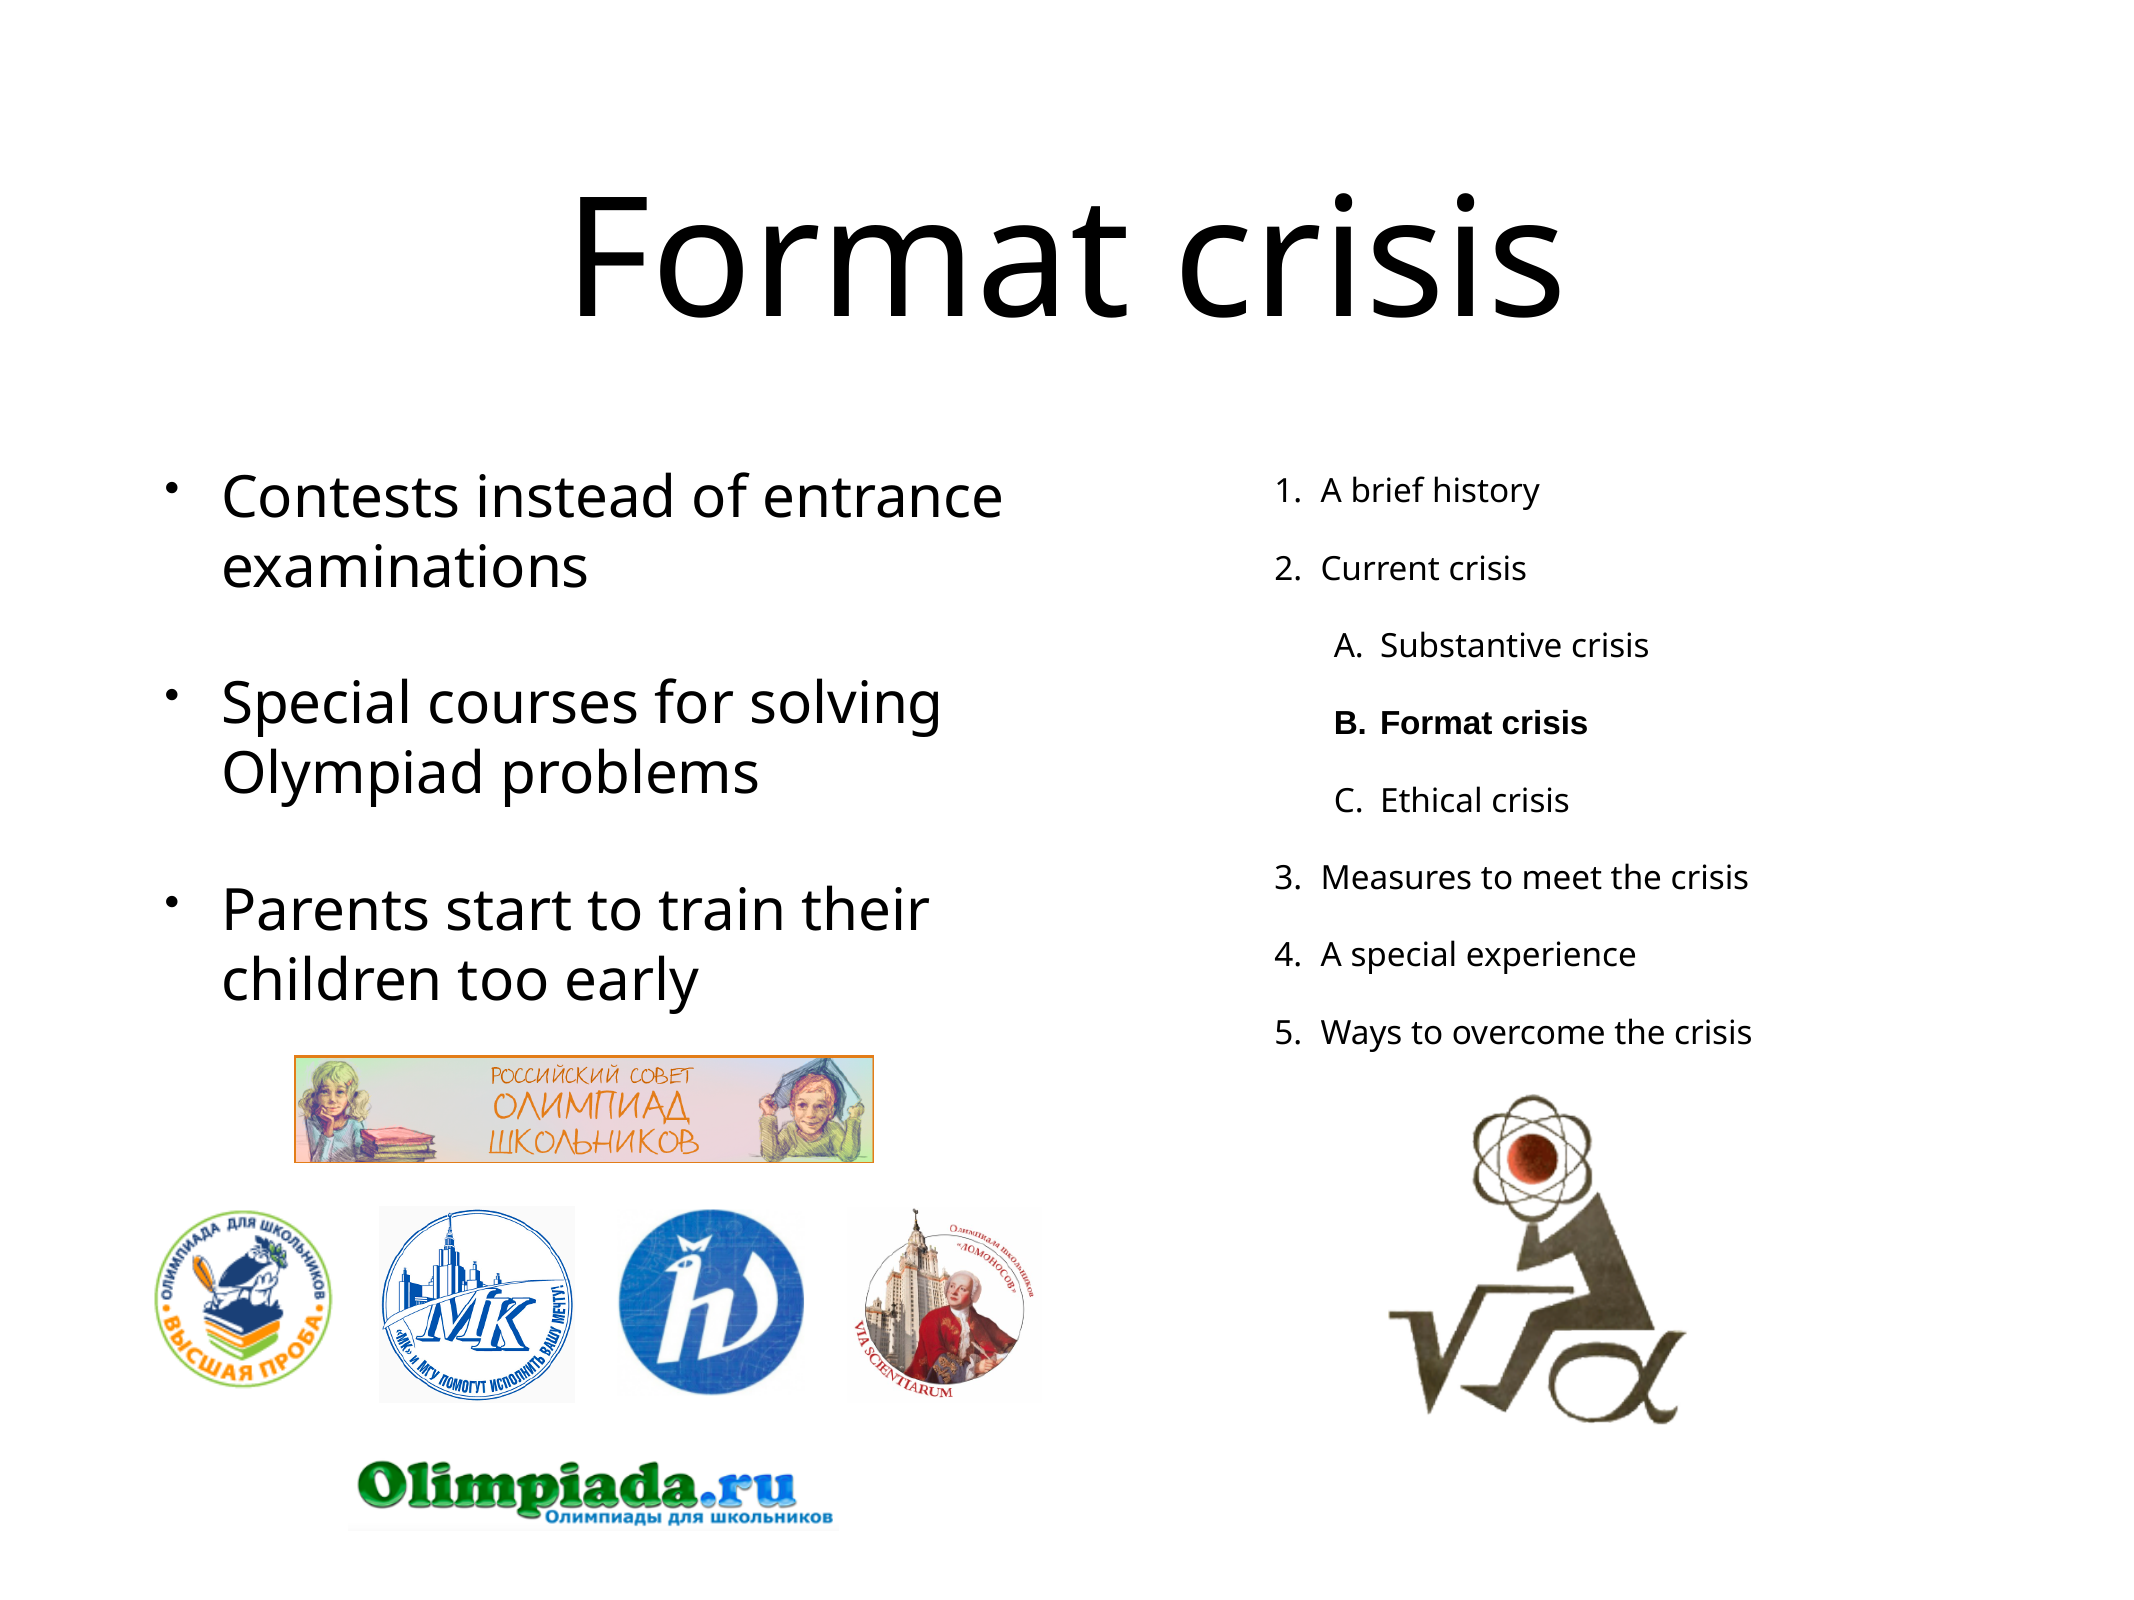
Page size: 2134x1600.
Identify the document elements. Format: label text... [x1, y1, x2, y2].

picture [145, 1201, 341, 1397]
title Format crisis [155, 72, 1978, 428]
picture [294, 1055, 874, 1163]
text_box A brief history Current crisis Substantive crisis Format crisis Ethical crisis Measures to meet the crisis A special experience Ways to overcome the crisis [1266, 458, 1813, 1062]
picture [1388, 1093, 1691, 1427]
picture [379, 1206, 575, 1404]
list Contests instead of entrance examinations Special courses for solving Olympiad problems Parents start to train their children too early [155, 426, 1032, 1044]
picture [348, 1447, 839, 1532]
picture [612, 1201, 809, 1409]
picture [846, 1207, 1043, 1403]
